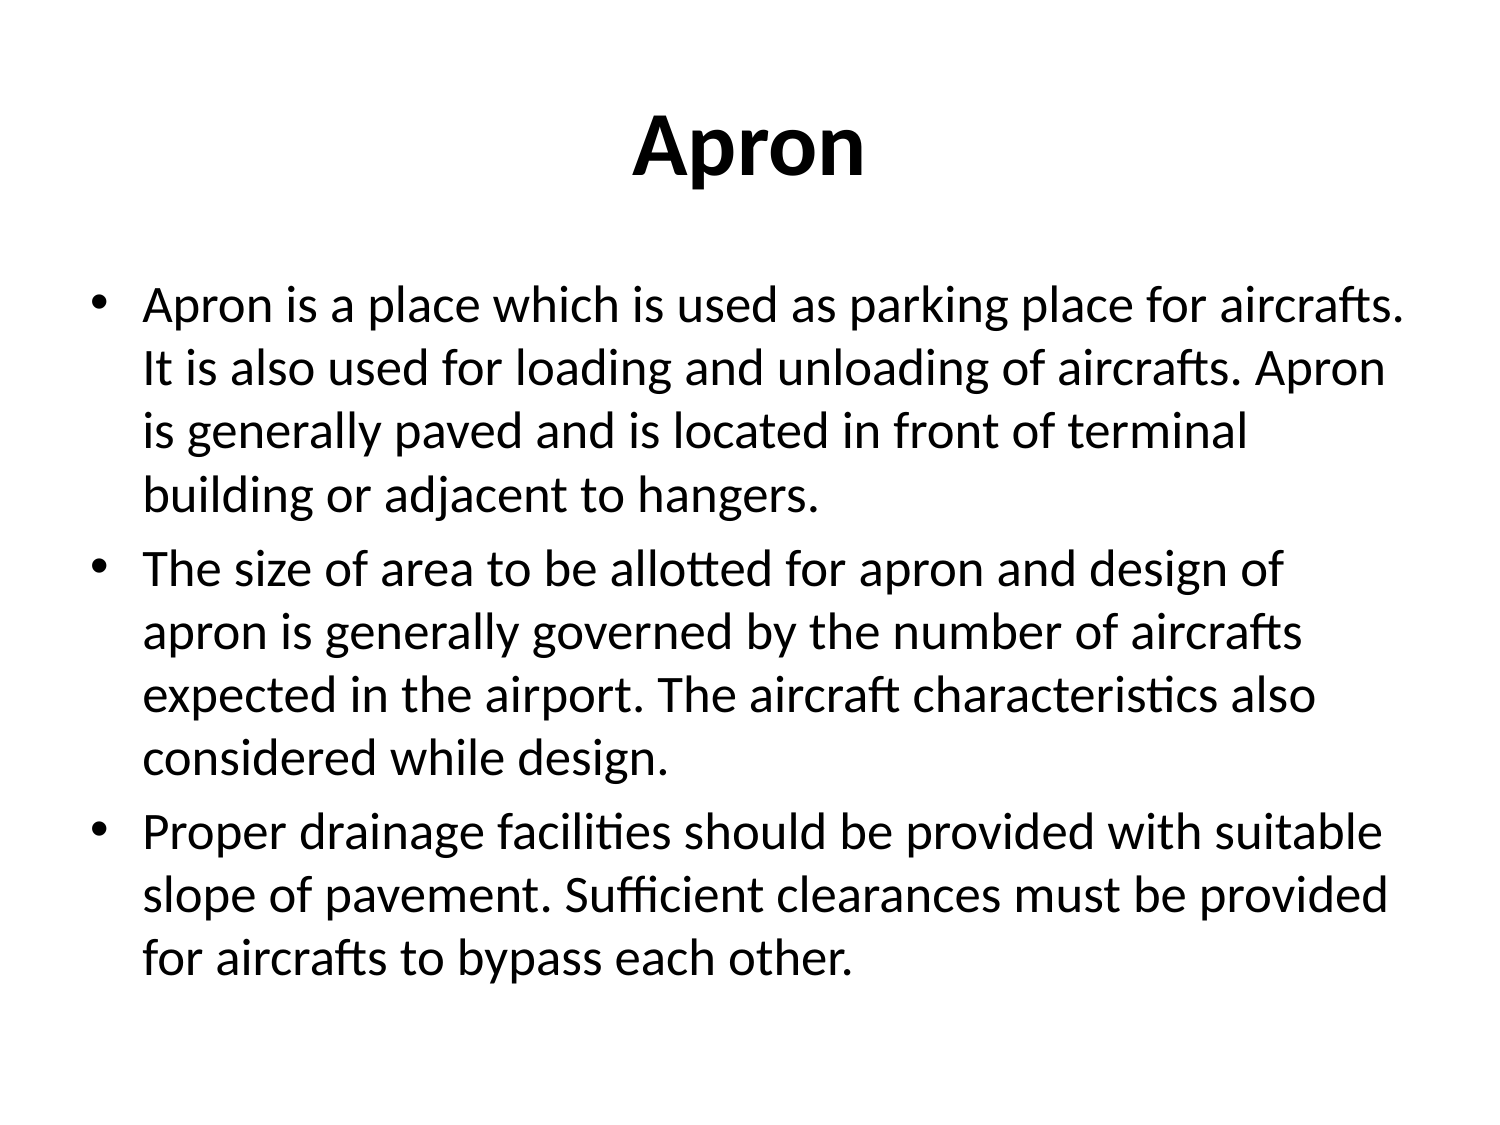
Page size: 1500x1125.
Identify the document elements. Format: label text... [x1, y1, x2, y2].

list Apron is a place which is used as parking place for aircrafts. It is also used for loading and unloading of aircrafts. Apron is generally paved and is located in front of terminal building or adjacent to hangers. The size of area to be allotted for apron and design of apron is generally governed by the number of aircrafts expected in the airport. The aircraft characteristics also considered while design. Proper drainage facilities should be provided with suitable slope of pavement. Sufficient clearances must be provided for aircrafts to bypass each other. [75, 262, 1425, 1005]
title Apron [75, 45, 1425, 233]
